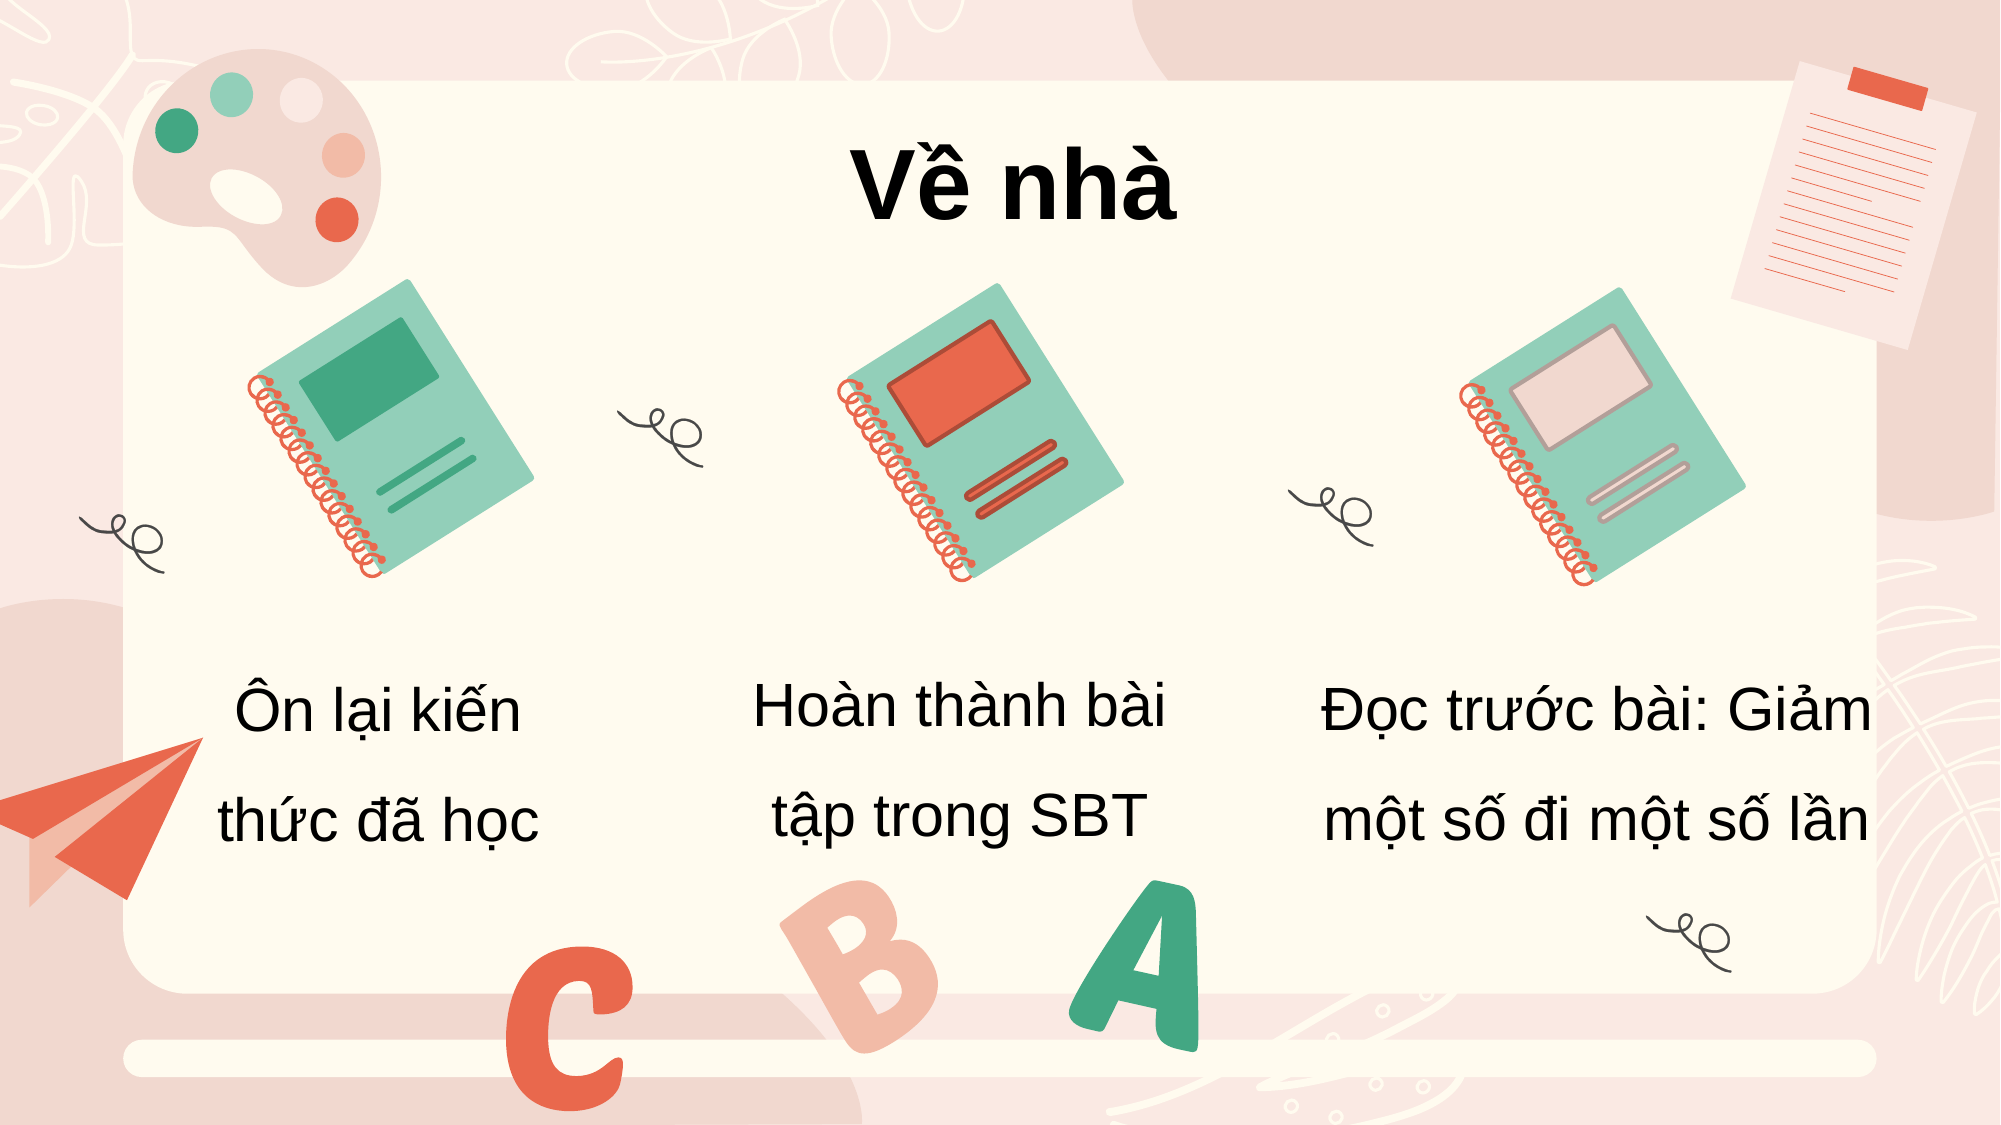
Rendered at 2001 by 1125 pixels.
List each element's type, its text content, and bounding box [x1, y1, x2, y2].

text_box Ôn lại kiến thức đã học [178, 626, 579, 862]
picture [611, 403, 711, 468]
text_box [779, 880, 938, 1054]
text_box Về nhà [835, 112, 1193, 248]
picture [1640, 908, 1739, 973]
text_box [245, 278, 535, 579]
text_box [132, 49, 400, 283]
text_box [0, 737, 204, 908]
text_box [1730, 60, 1978, 351]
picture [1282, 482, 1381, 547]
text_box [835, 282, 1125, 583]
text_box Hoàn thành bài tập trong SBT [709, 621, 1210, 857]
text_box [506, 946, 633, 1112]
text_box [1457, 286, 1747, 587]
picture [73, 509, 172, 574]
text_box [1068, 880, 1199, 1053]
text_box Đọc trước bài: Giảm một số đi một số lần [1288, 625, 1906, 860]
